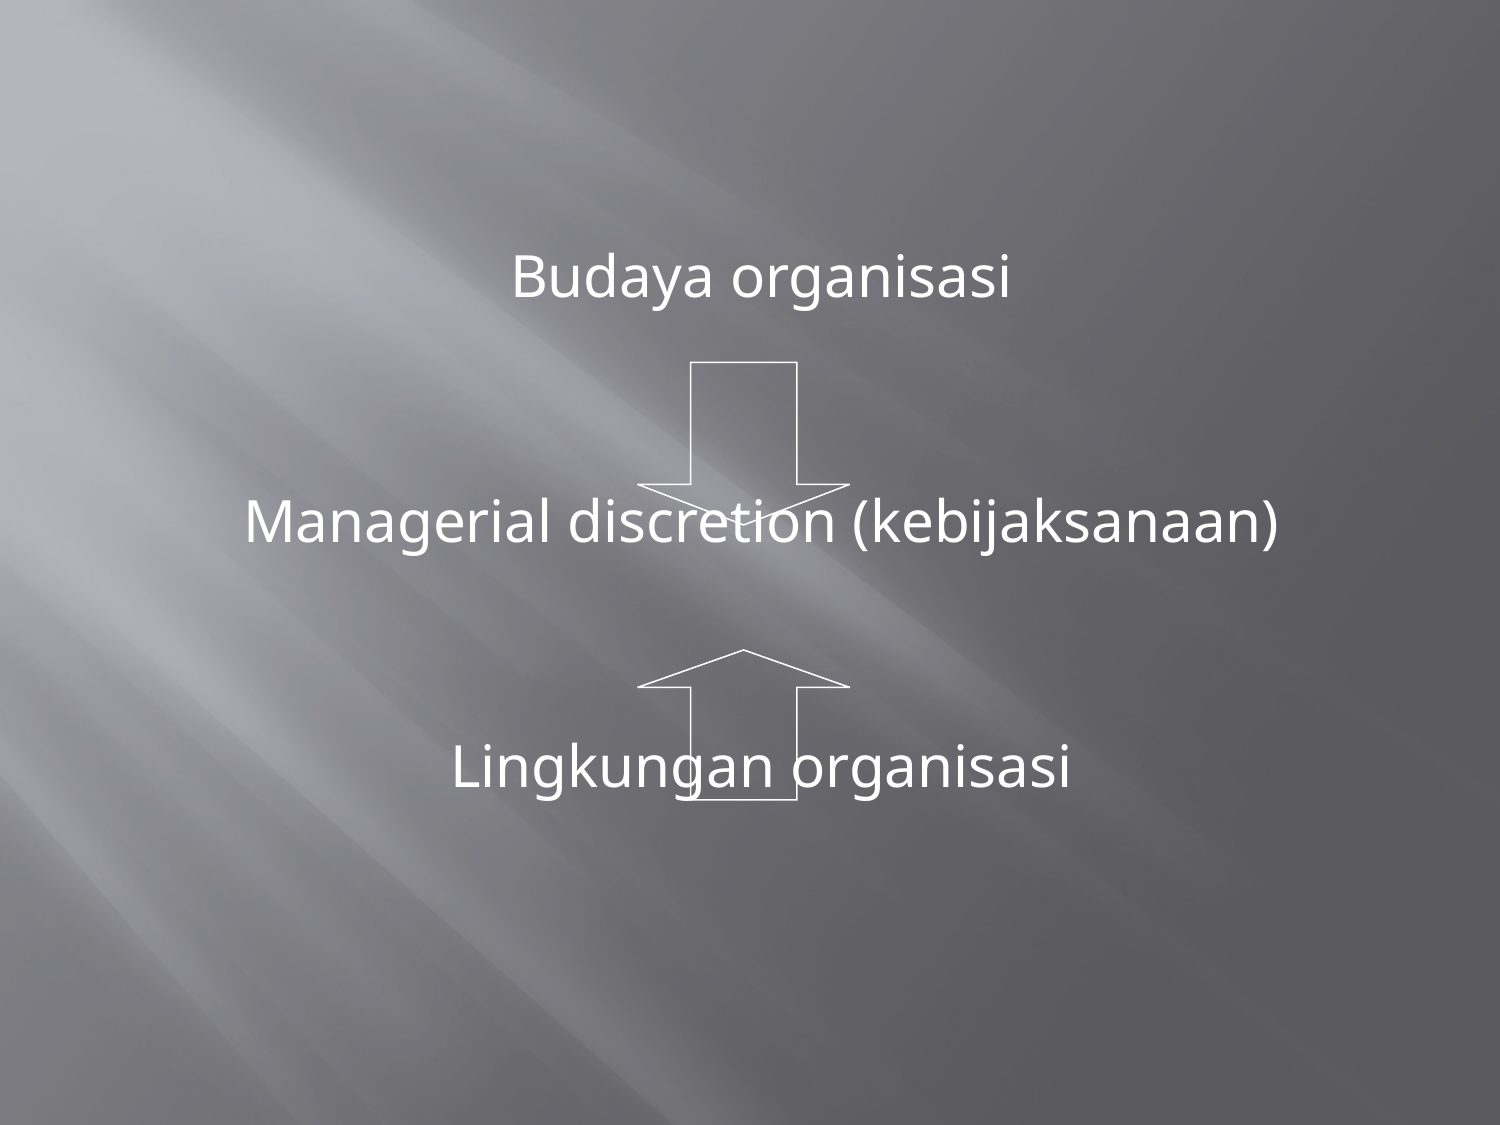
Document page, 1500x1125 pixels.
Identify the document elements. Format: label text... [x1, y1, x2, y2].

text_box [637, 649, 850, 800]
list Budaya organisasi Managerial discretion (kebijaksanaan) Lingkungan organisasi [112, 149, 1388, 1000]
text_box [637, 362, 850, 525]
